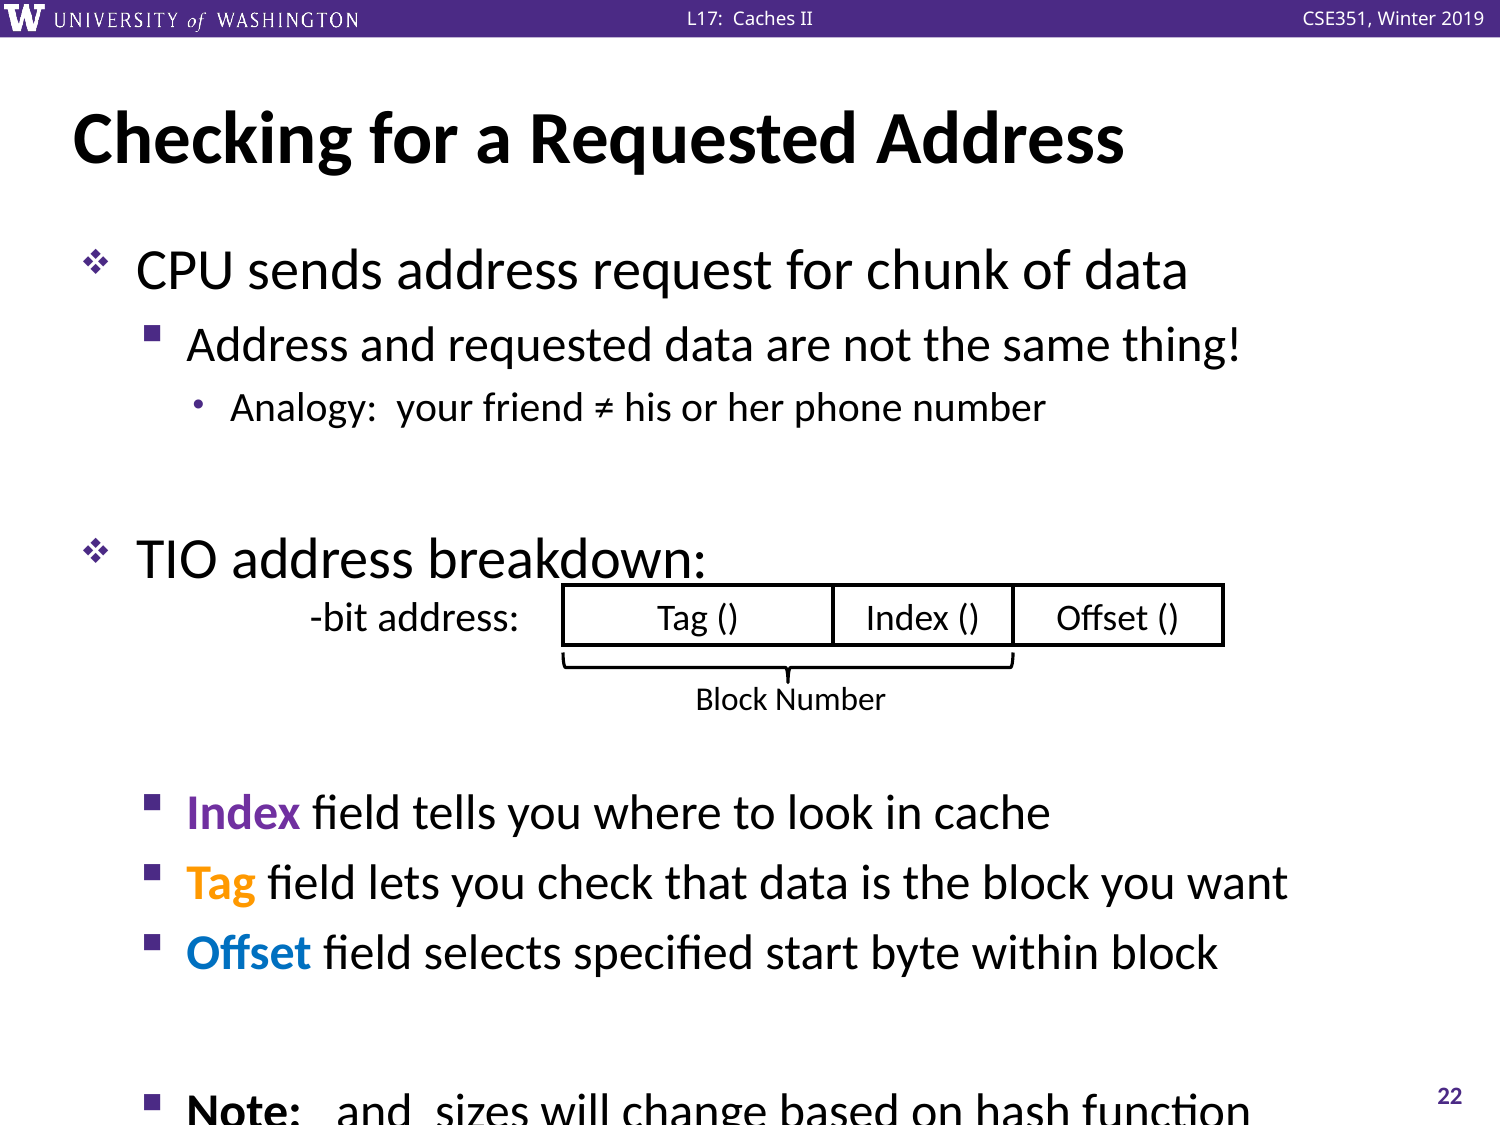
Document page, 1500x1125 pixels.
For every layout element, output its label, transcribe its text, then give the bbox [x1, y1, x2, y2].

picture [4, 4, 358, 32]
slide_number 22 [1400, 1065, 1500, 1125]
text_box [277, 584, 1224, 721]
title Checking for a Requested Address [58, 71, 1438, 197]
